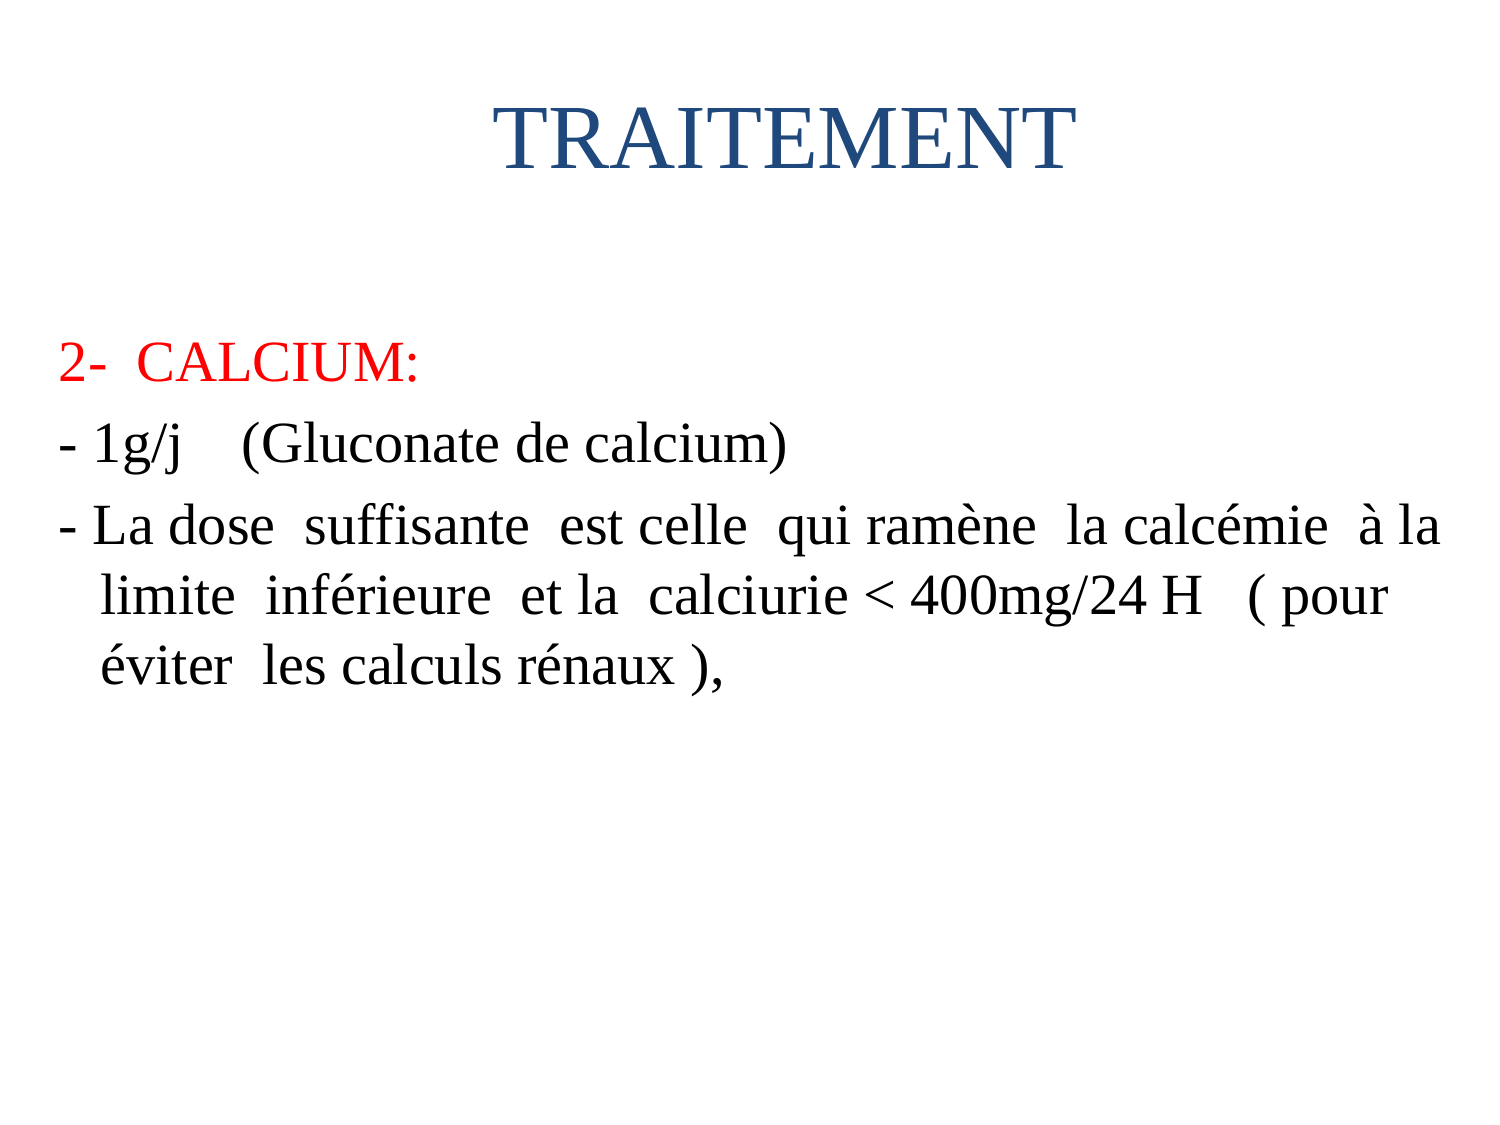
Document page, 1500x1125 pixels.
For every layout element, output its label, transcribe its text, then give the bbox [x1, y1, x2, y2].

text_box TRAITEMENT [194, 69, 1376, 195]
list 2- CALCIUM: - 1g/j (Gluconate de calcium) - La dose suffisante est celle qui ramène la calcémie à la limite inférieure et la calciurie < 400mg/24 H ( pour éviter les calculs rénaux ), [29, 314, 1500, 990]
